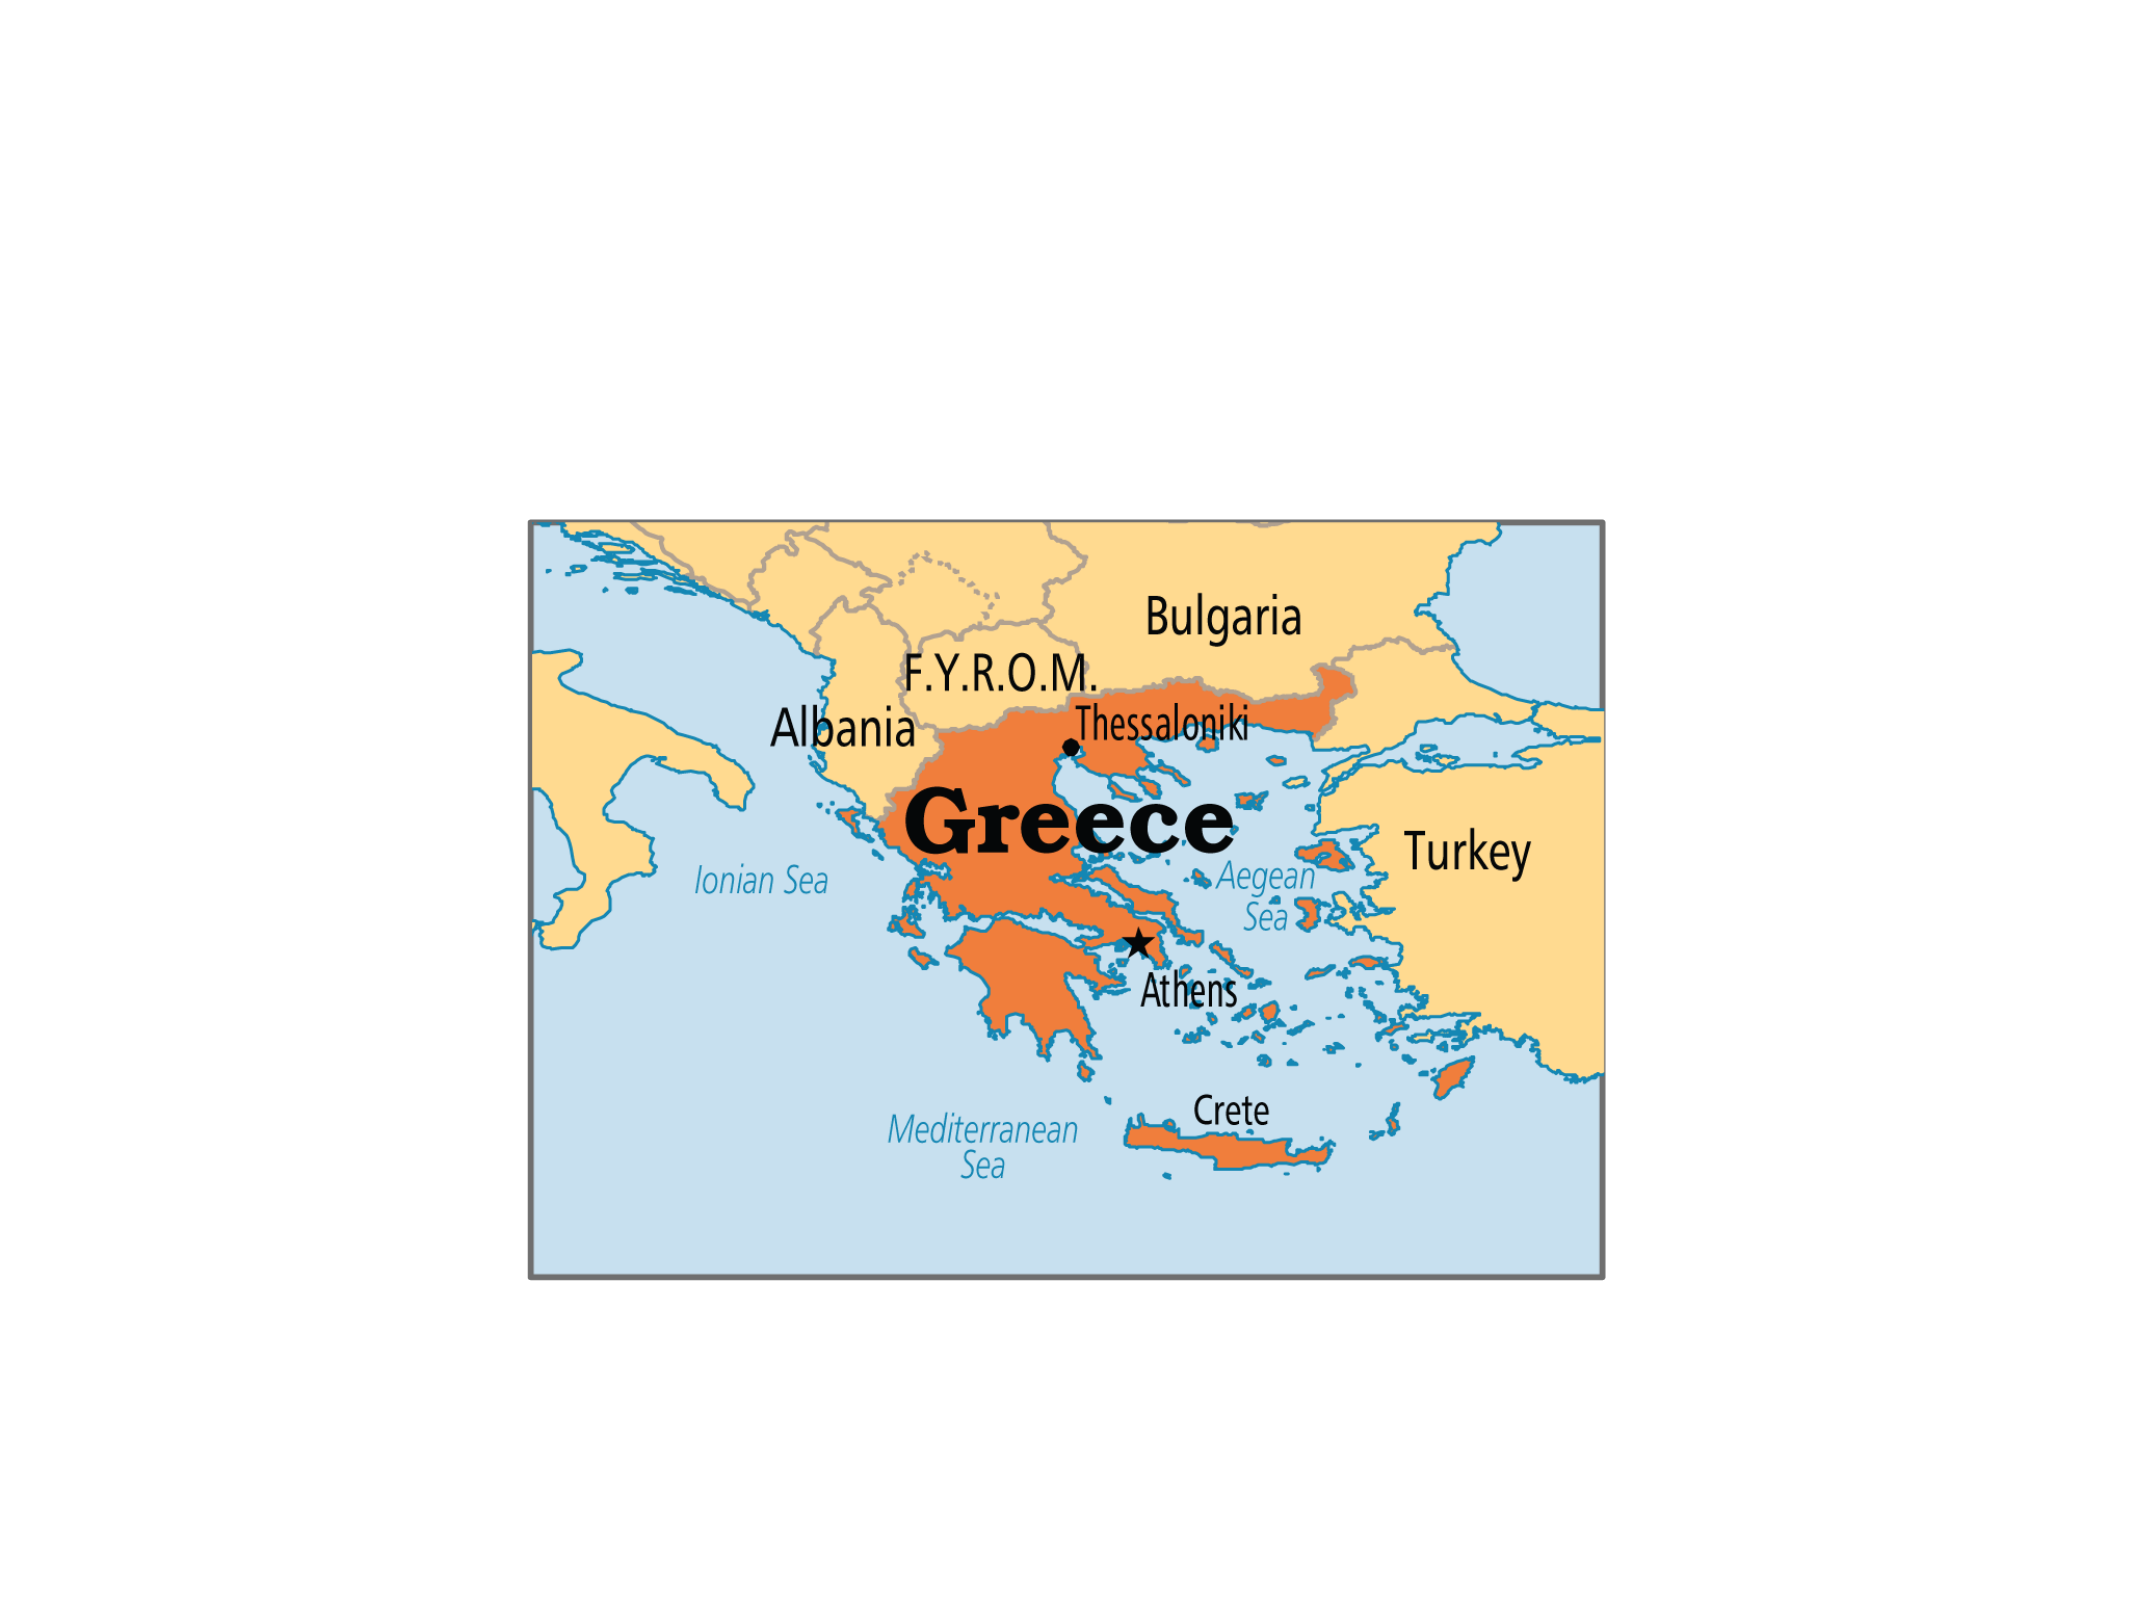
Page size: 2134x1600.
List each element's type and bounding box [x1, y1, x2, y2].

list [527, 519, 1606, 1282]
